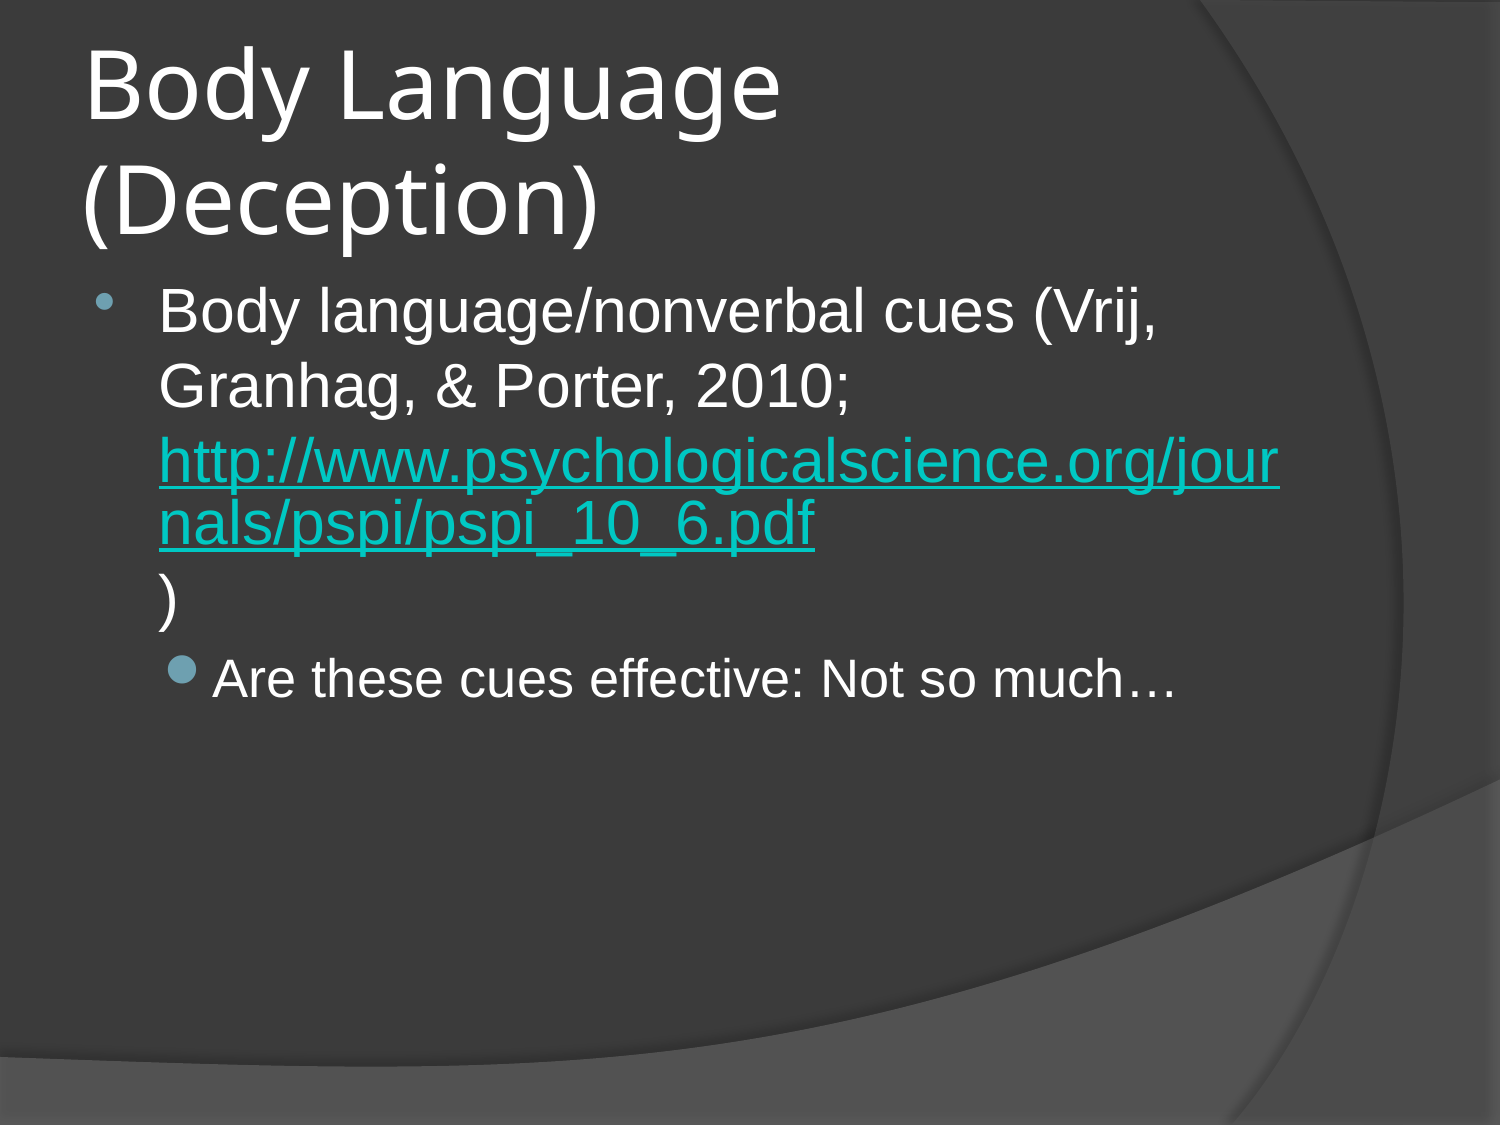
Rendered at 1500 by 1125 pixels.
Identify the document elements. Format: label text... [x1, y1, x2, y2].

list Body language/nonverbal cues (Vrij, Granhag, & Porter, 2010; http://www.psychologicalscience.org/journals/pspi/pspi_10_6.pdf) Are these cues effective: Not so much… [75, 262, 1300, 1005]
title Body Language (Deception) [75, 45, 1300, 233]
